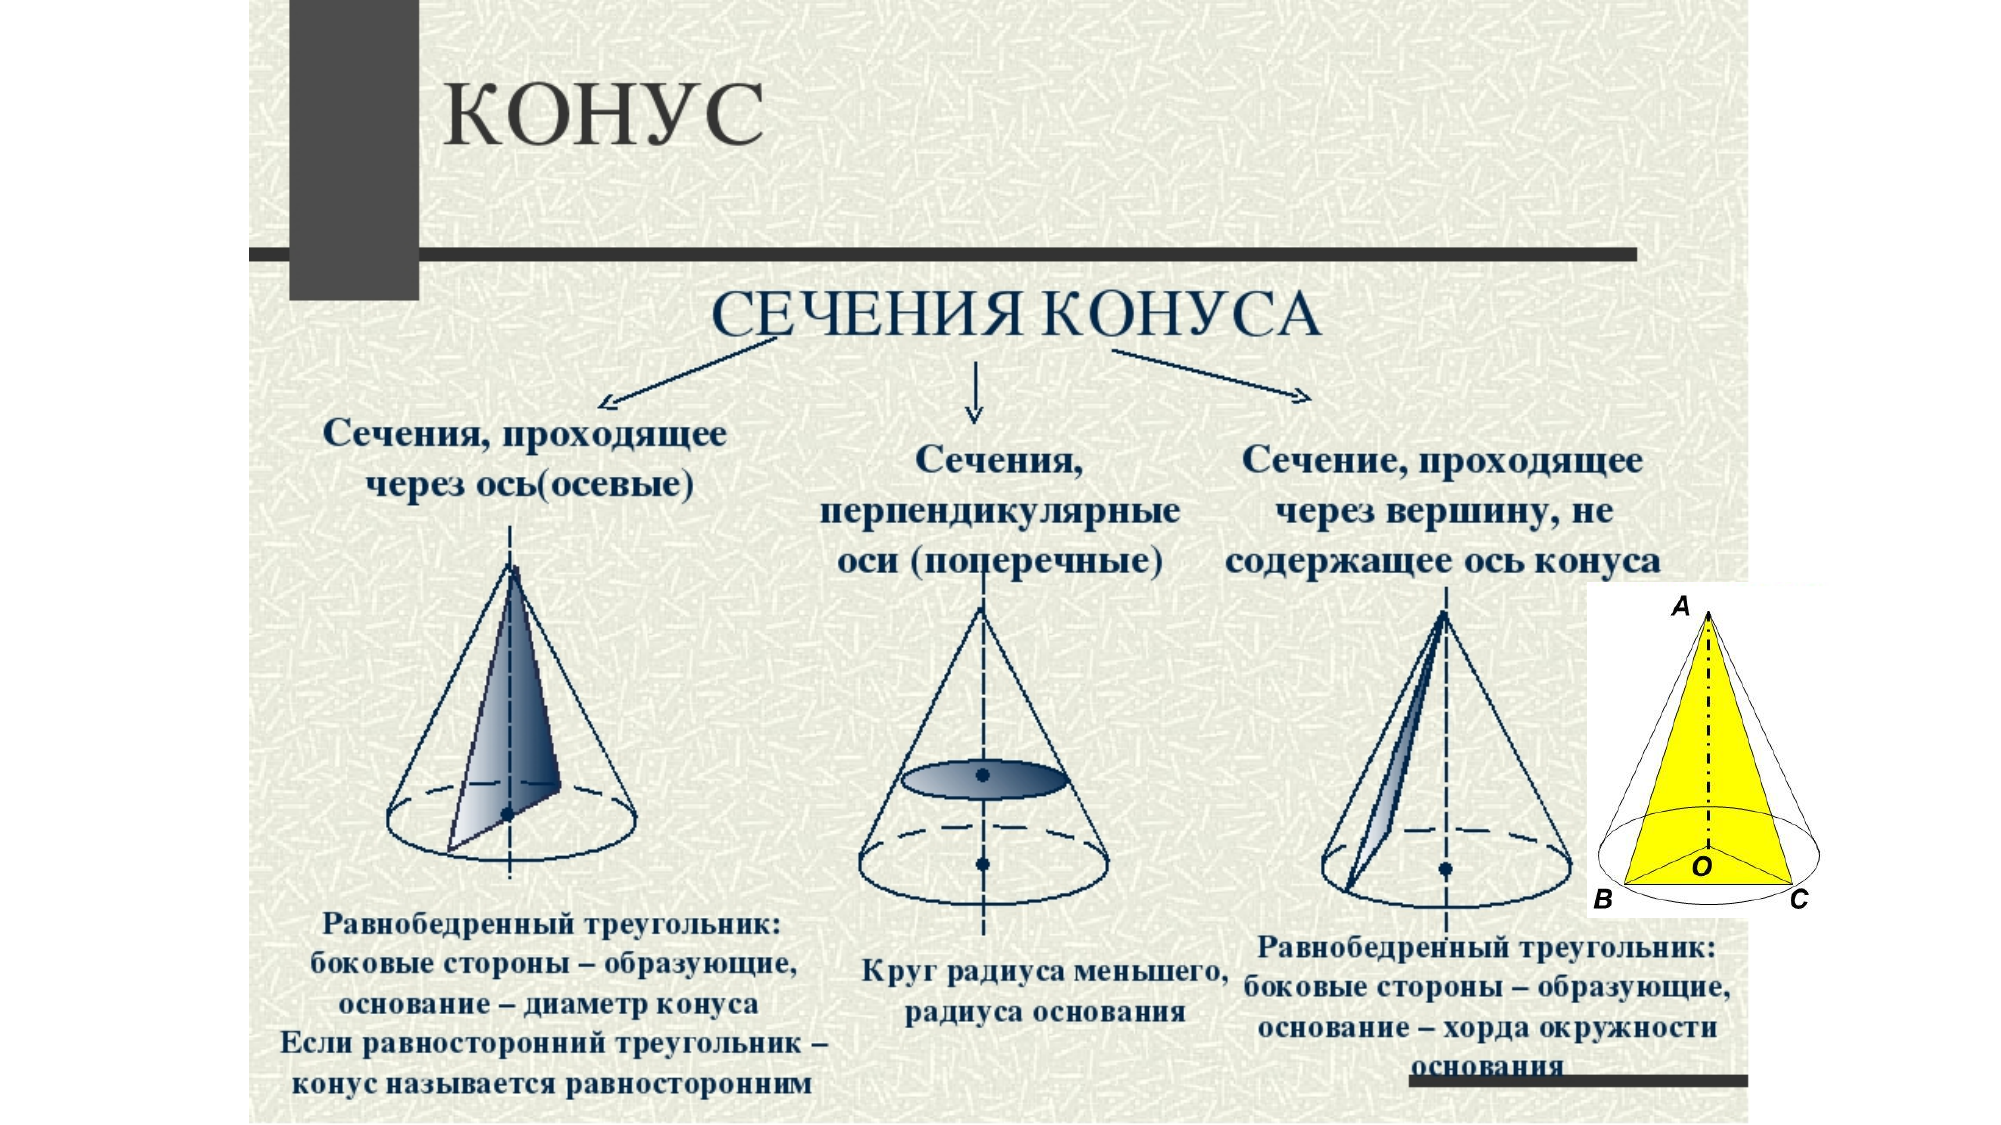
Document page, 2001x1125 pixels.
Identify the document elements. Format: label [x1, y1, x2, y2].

picture [249, 0, 1829, 1125]
